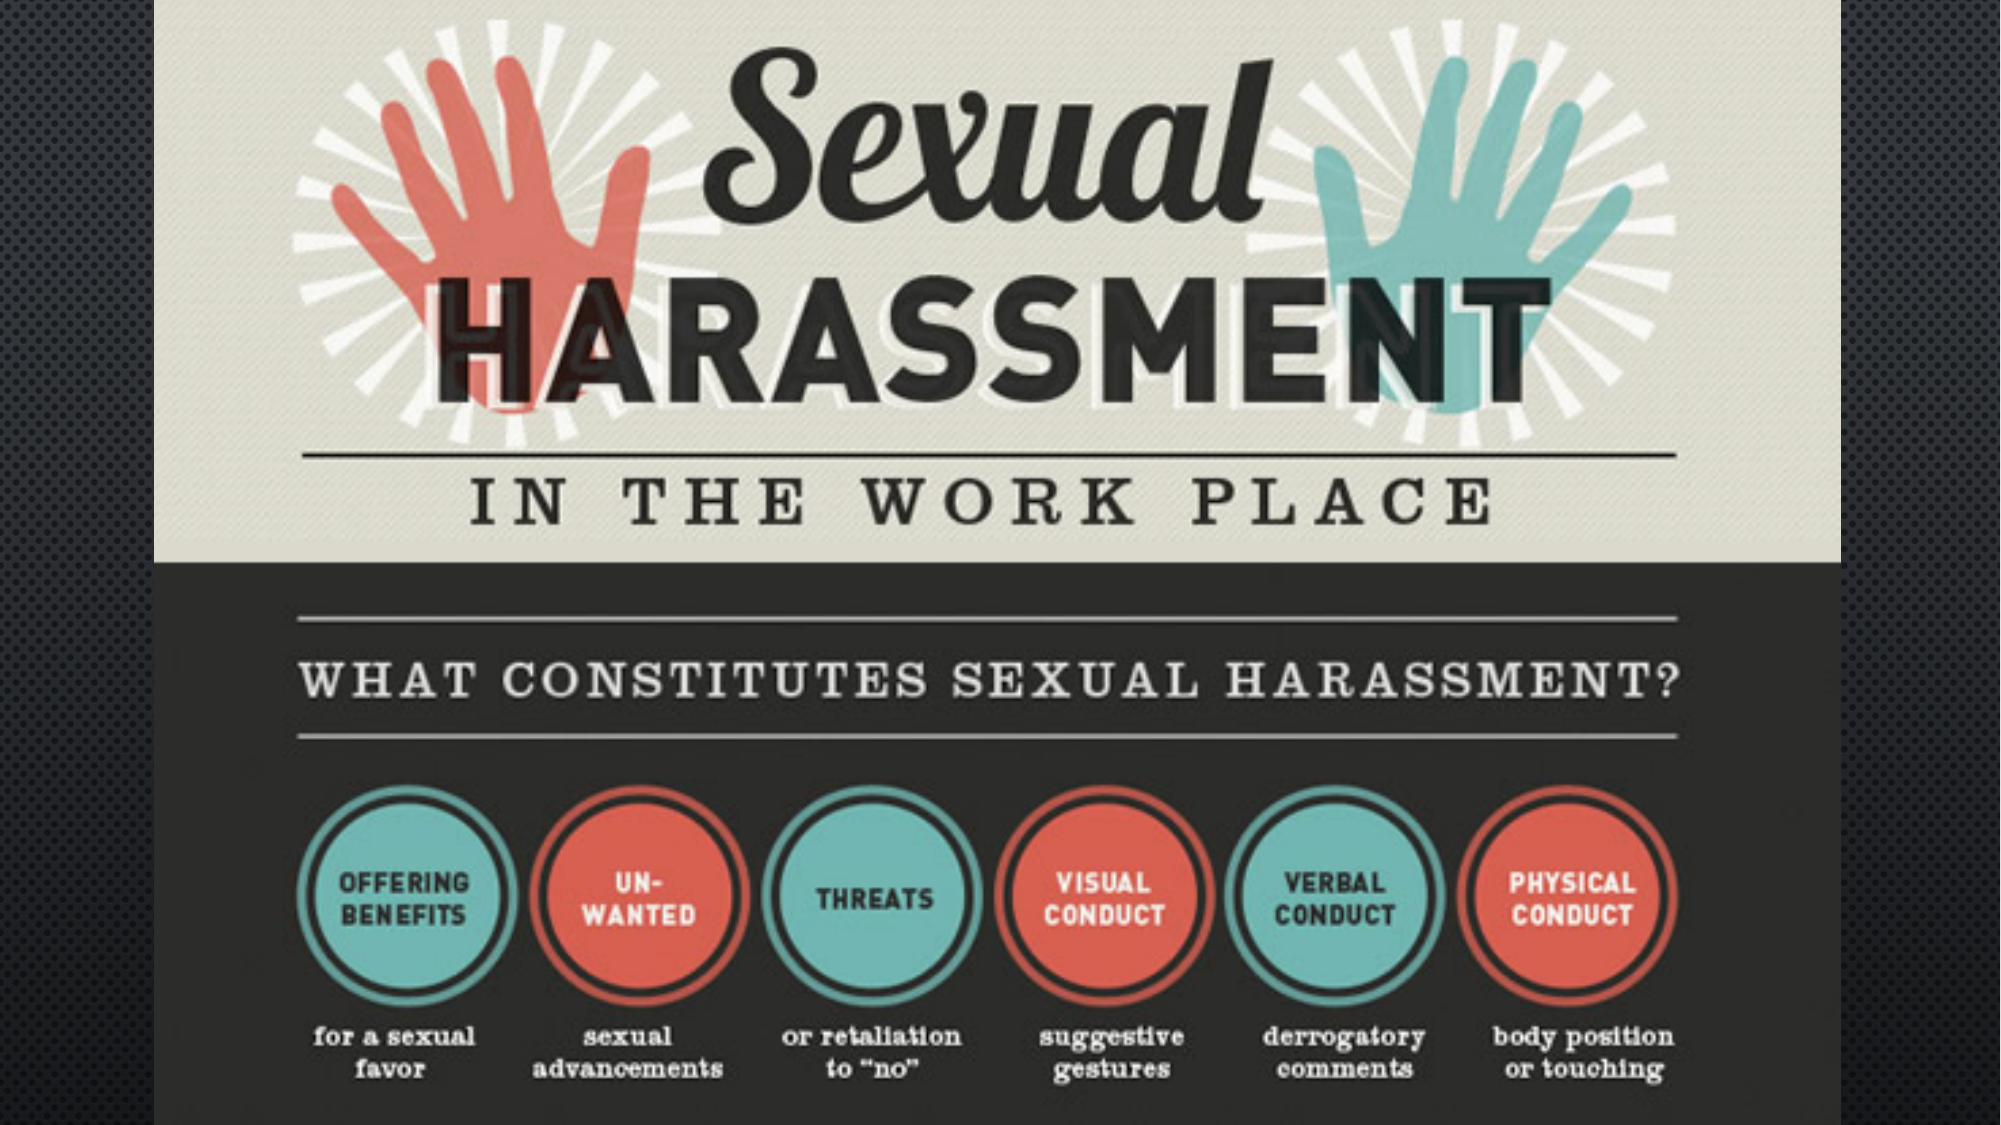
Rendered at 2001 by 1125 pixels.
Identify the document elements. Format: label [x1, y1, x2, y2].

picture [154, 0, 1841, 1125]
